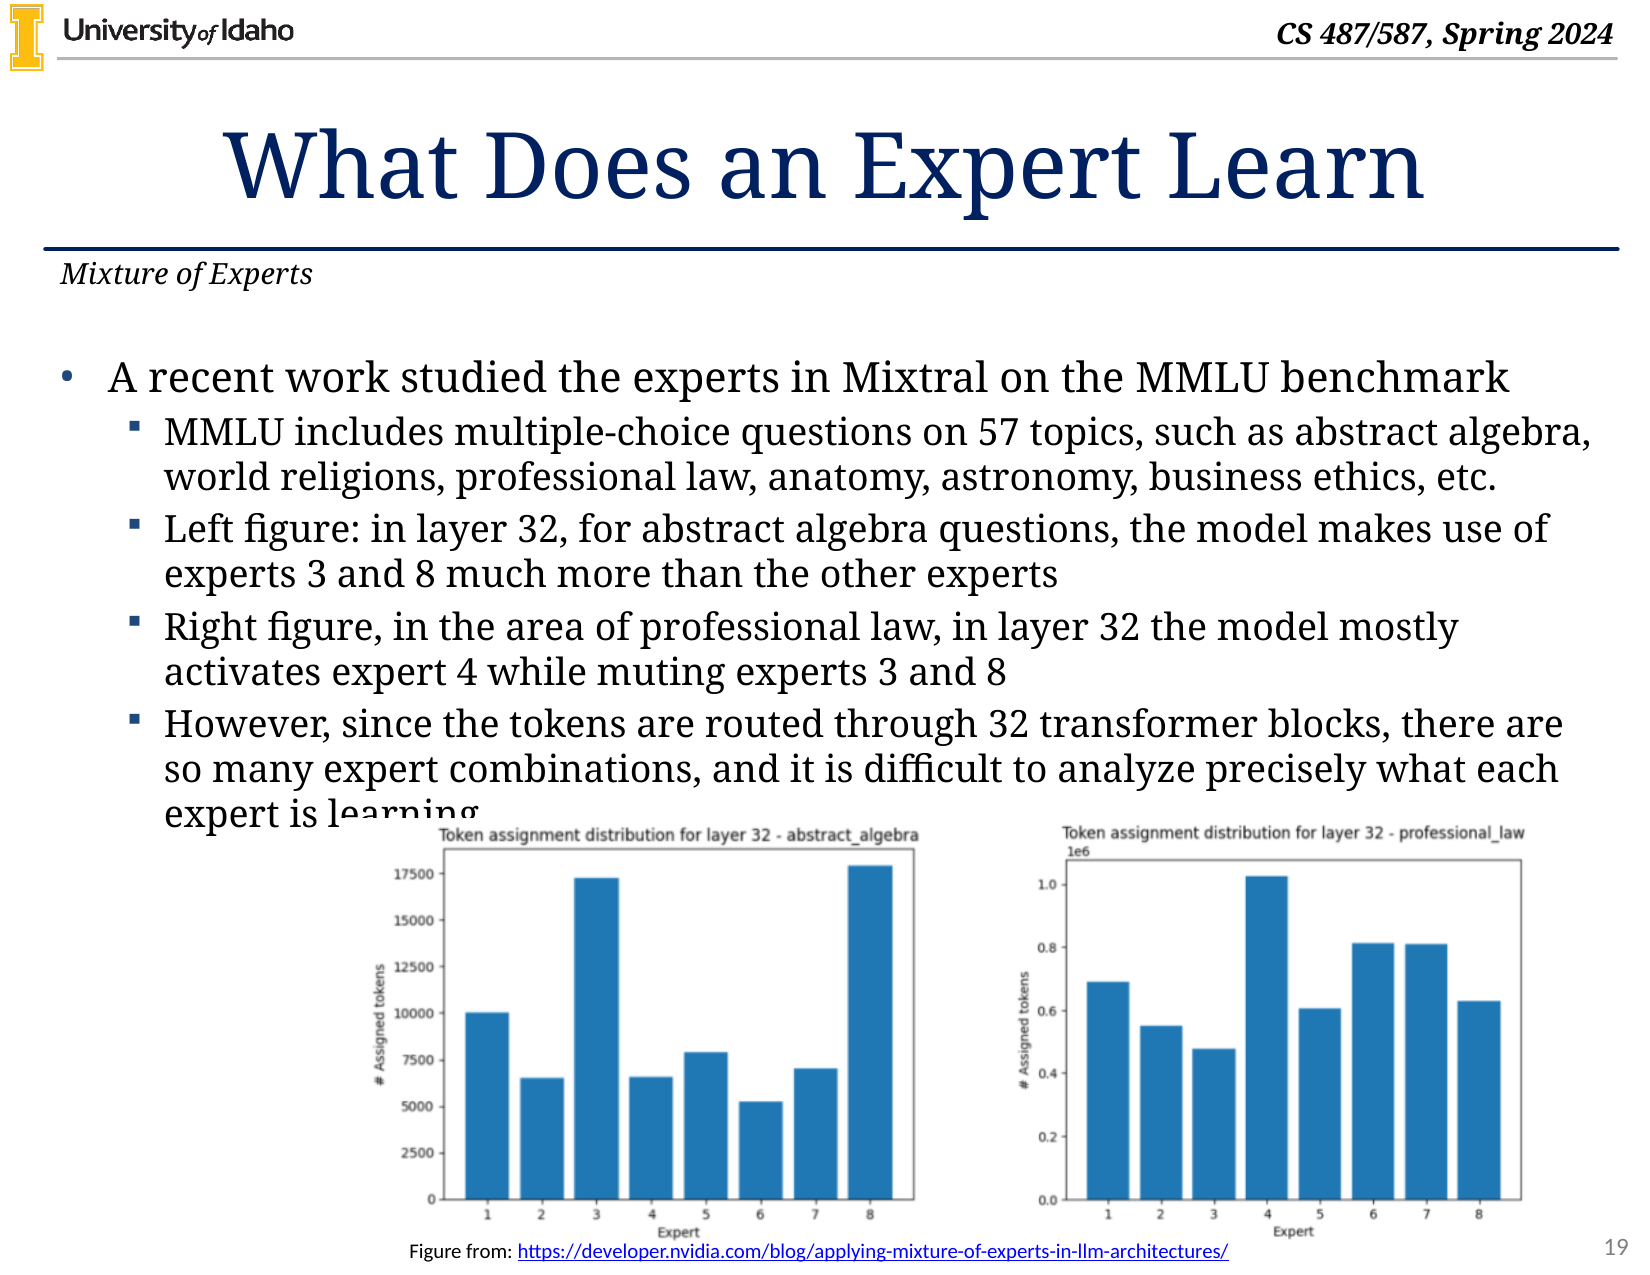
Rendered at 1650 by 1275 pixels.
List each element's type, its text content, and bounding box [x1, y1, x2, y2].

picture [339, 818, 960, 1252]
list A recent work studied the experts in Mixtral on the MMLU benchmark MMLU includes multiple-choice questions on 57 topics, such as abstract algebra, world religions, professional law, anatomy, astronomy, business ethics, etc. Left figure: in layer 32, for abstract algebra questions, the model makes use of experts 3 and 8 much more than the other experts Right figure, in the area of professional law, in layer 32 the model mostly activates expert 4 while muting experts 3 and 8 However, since the tokens are routed through 32 transformer blocks, there are so many expert combinations, and it is difficult to analyze precisely what each expert is learning [45, 342, 1618, 1224]
title What Does an Expert Learn [0, 75, 1650, 248]
list Mixture of Experts [45, 247, 1062, 306]
picture [57, 2, 294, 52]
picture [1002, 814, 1546, 1251]
text_box Figure from: https://developer.nvidia.com/blog/applying-mixture-of-experts-in-llm-architectures/ [246, 1229, 1392, 1270]
picture [9, 4, 48, 71]
